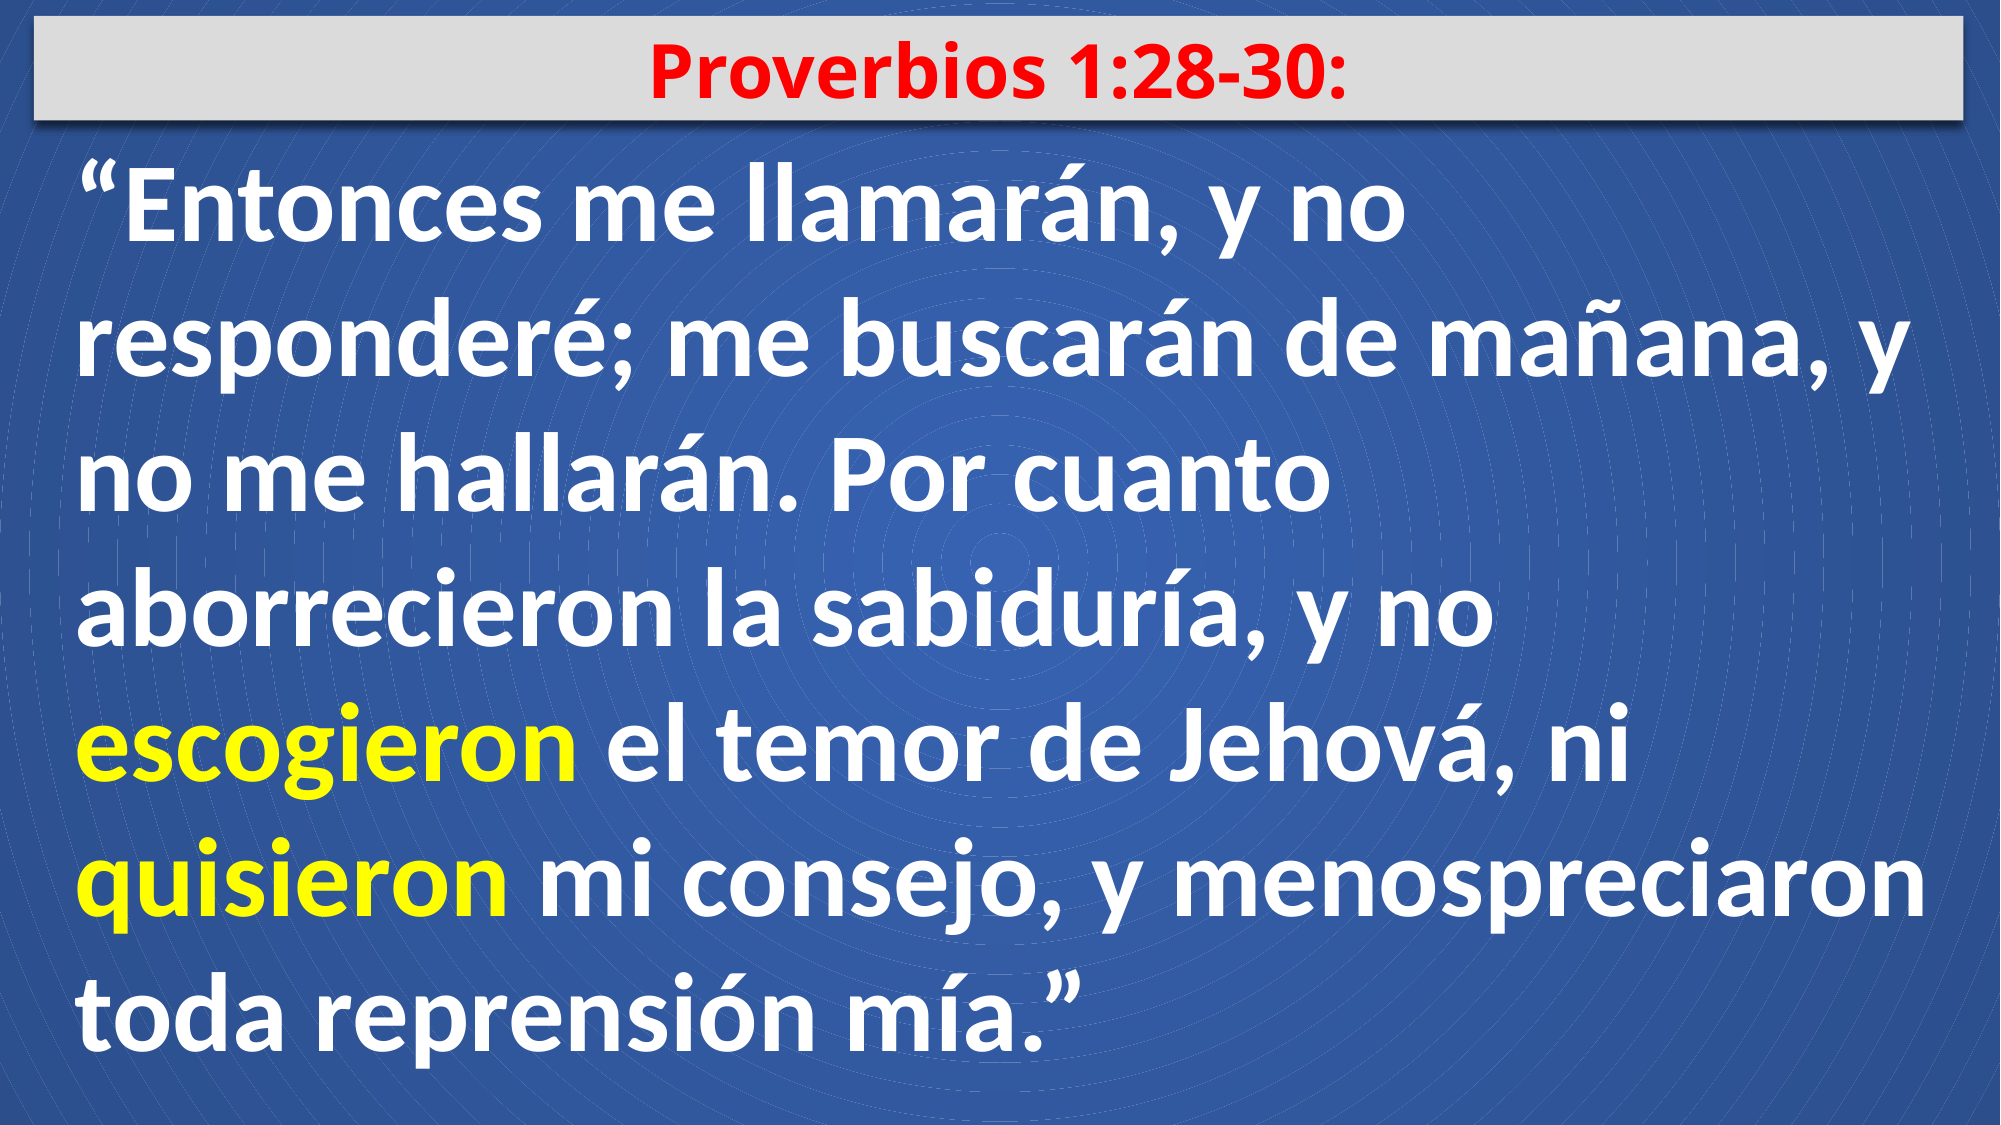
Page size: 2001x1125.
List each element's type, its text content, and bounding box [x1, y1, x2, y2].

text_box “Entonces me llamarán, y no responderé; me buscarán de mañana, y no me hallarán. Por cuanto aborrecieron la sabiduría, y no escogieron el temor de Jehová, ni quisieron mi consejo, y menospreciaron toda reprensión mía.” [59, 134, 1964, 1082]
text_box Proverbios 1:28-30: [33, 15, 1964, 121]
